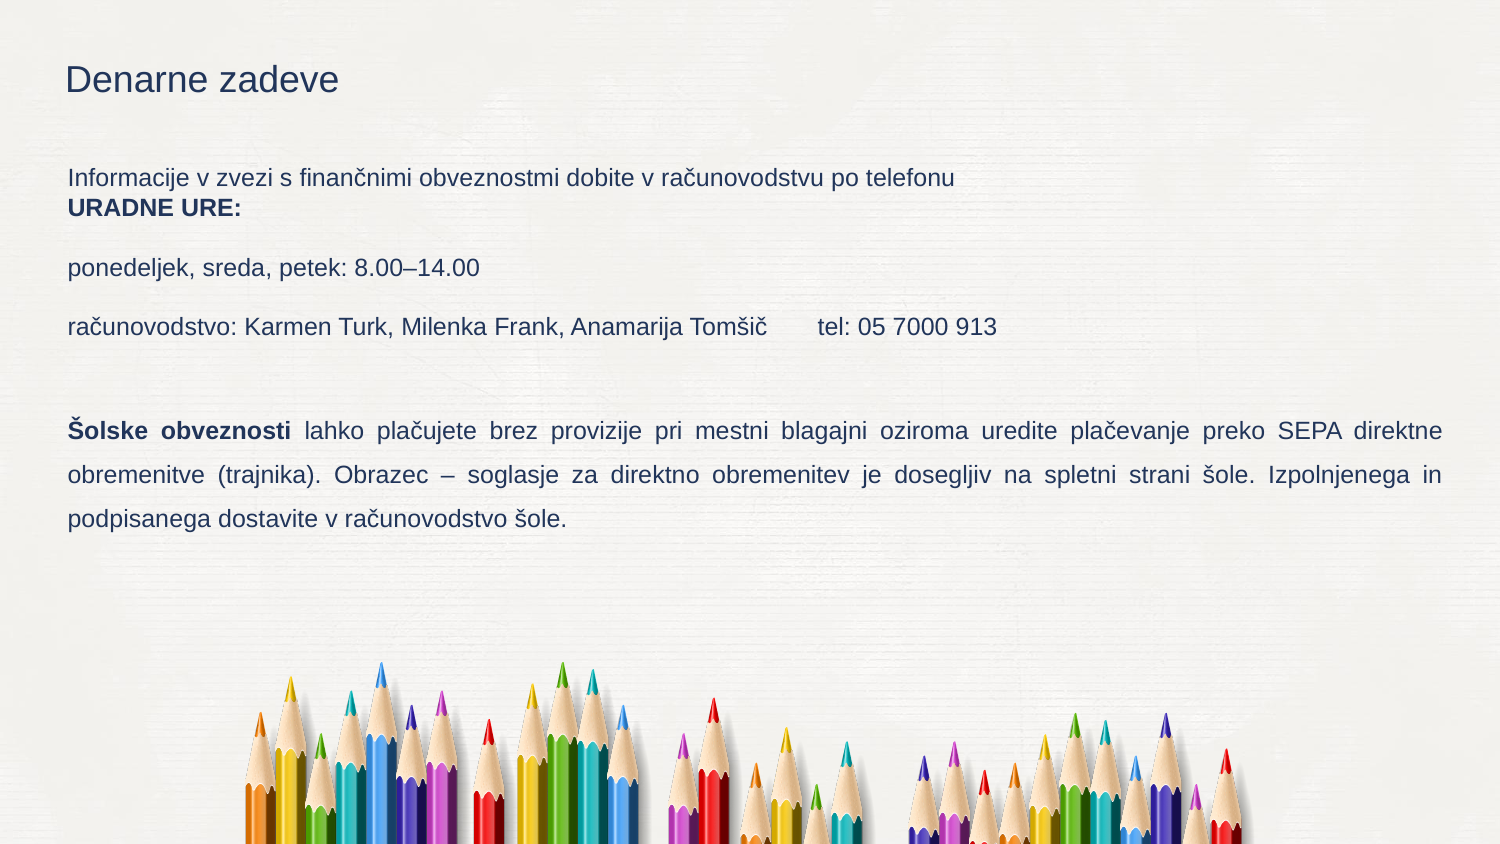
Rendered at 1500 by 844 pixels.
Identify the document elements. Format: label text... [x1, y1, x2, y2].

text_box Informacije v zvezi s finančnimi obveznostmi dobite v računovodstvu po telefonu URADNE URE: ponedeljek, sreda, petek: 8.00–14.00 računovodstvo: Karmen Turk, Milenka Frank, Anamarija Tomšič tel: 05 7000 913 Šolske obveznosti lahko plačujete brez provizije pri mestni blagajni oziroma uredite plačevanje preko SEPA direktne obremenitve (trajnika). Obrazec – soglasje za direktno obremenitev je dosegljiv na spletni strani šole. Izpolnjenega in podpisanega dostavite v računovodstvo šole. [52, 153, 1460, 627]
picture [0, 0, 1500, 844]
text_box Denarne zadeve [65, 30, 1198, 101]
